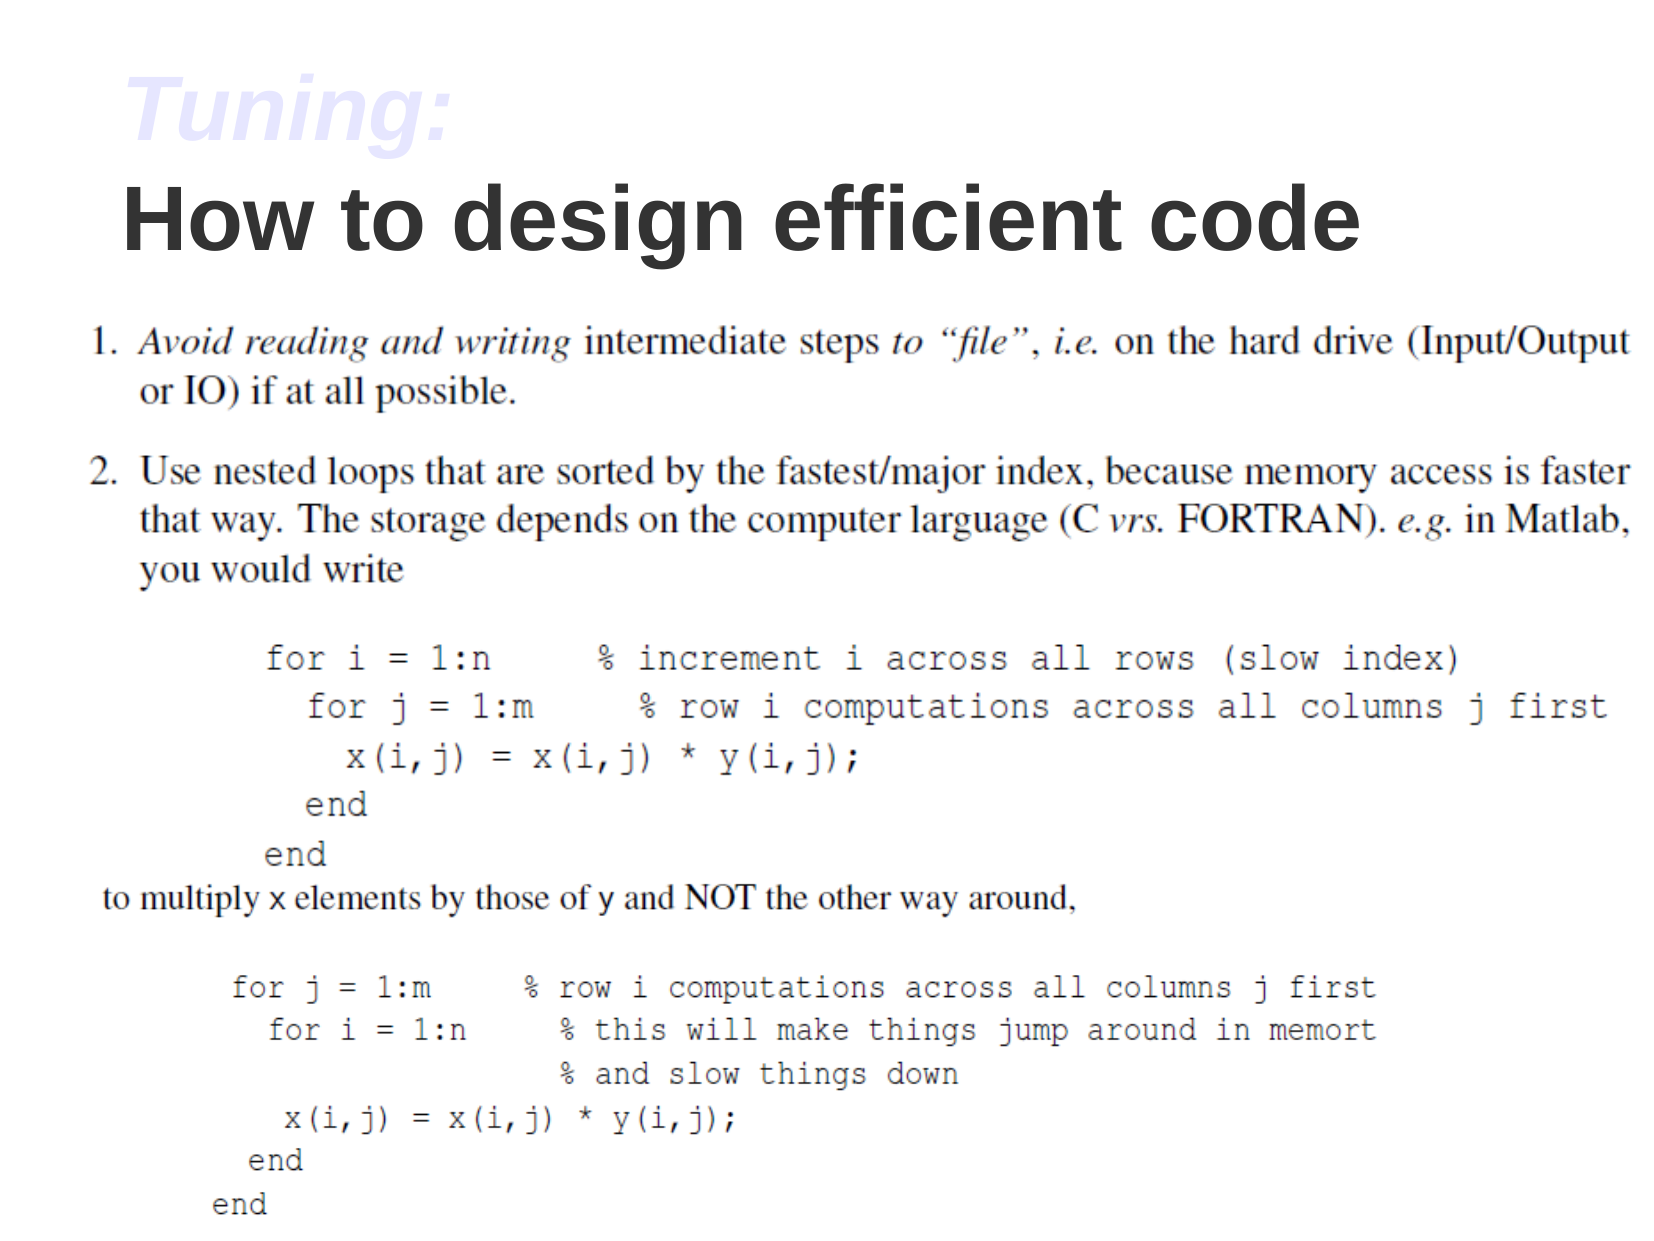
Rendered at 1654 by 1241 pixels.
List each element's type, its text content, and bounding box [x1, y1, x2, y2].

picture [70, 308, 1639, 1235]
text_box Tuning: How to design efficient code [121, 55, 1534, 263]
